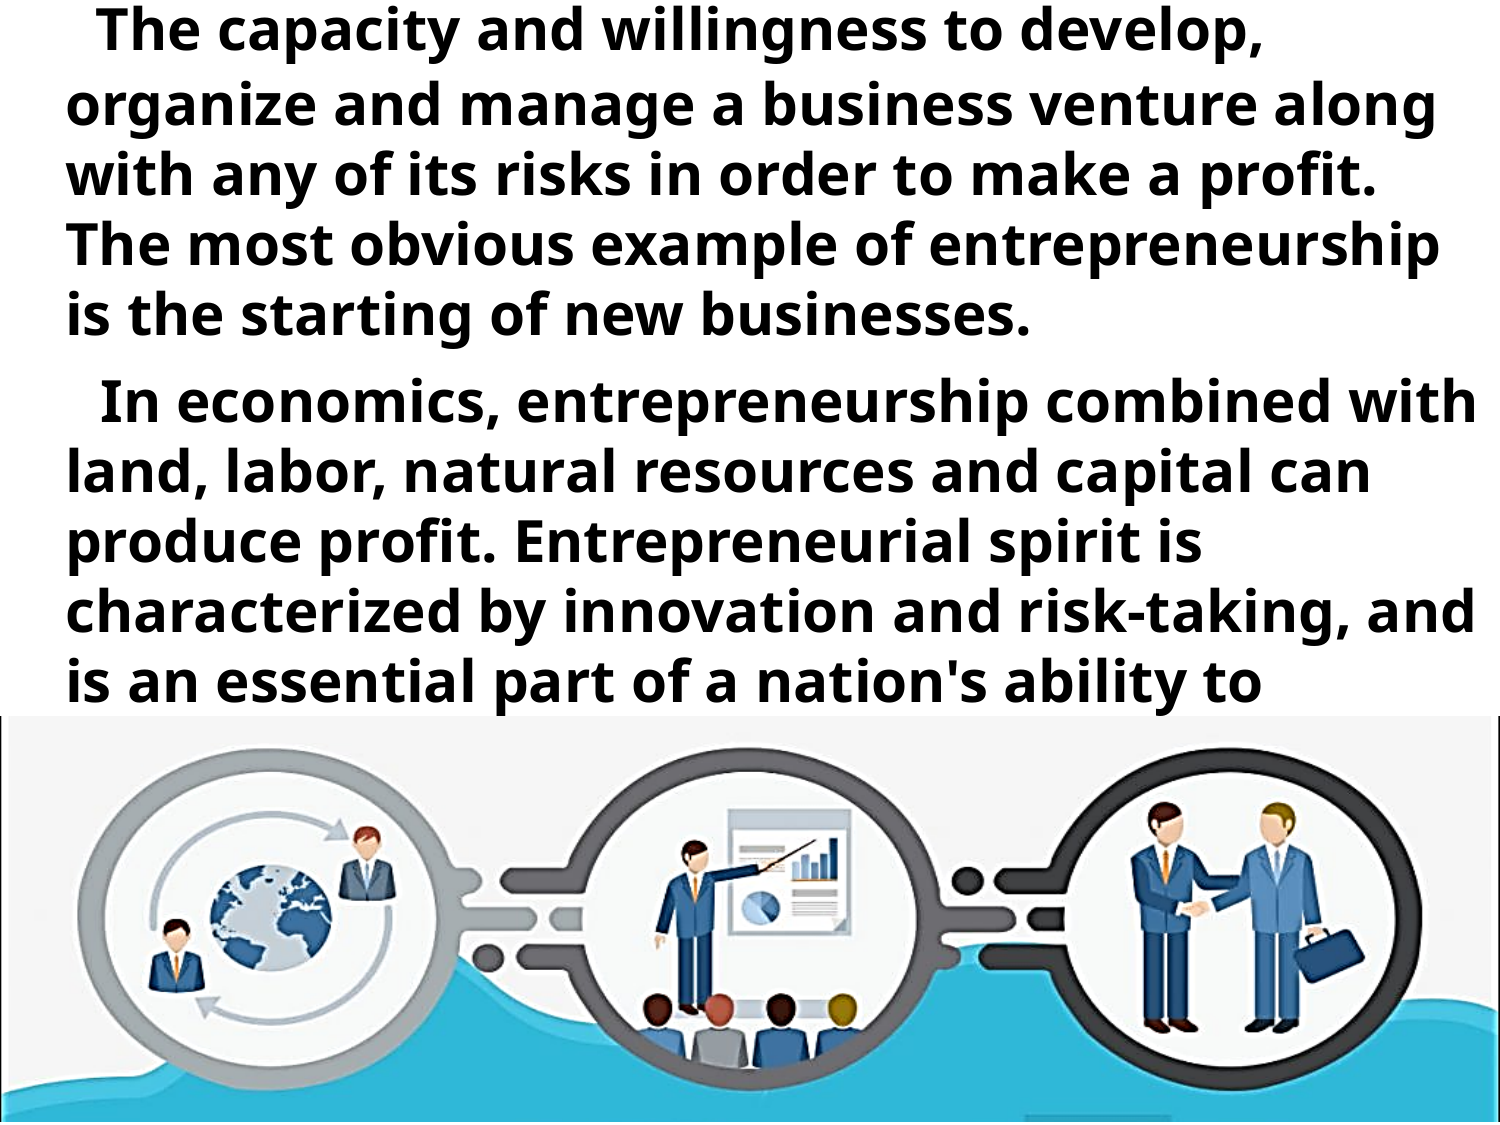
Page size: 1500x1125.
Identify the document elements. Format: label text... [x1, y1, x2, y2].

picture [0, 715, 1500, 1122]
list The capacity and willingness to develop, organize and manage a business venture along with any of its risks in order to make a profit. The most obvious example of entrepreneurship is the starting of new businesses. In economics, entrepreneurship combined with land, labor, natural resources and capital can produce profit. Entrepreneurial spirit is characterized by innovation and risk-taking, and is an essential part of a nation's ability to succeed in an ever changing and increasingly competitive global marketplace. [0, 0, 1497, 480]
